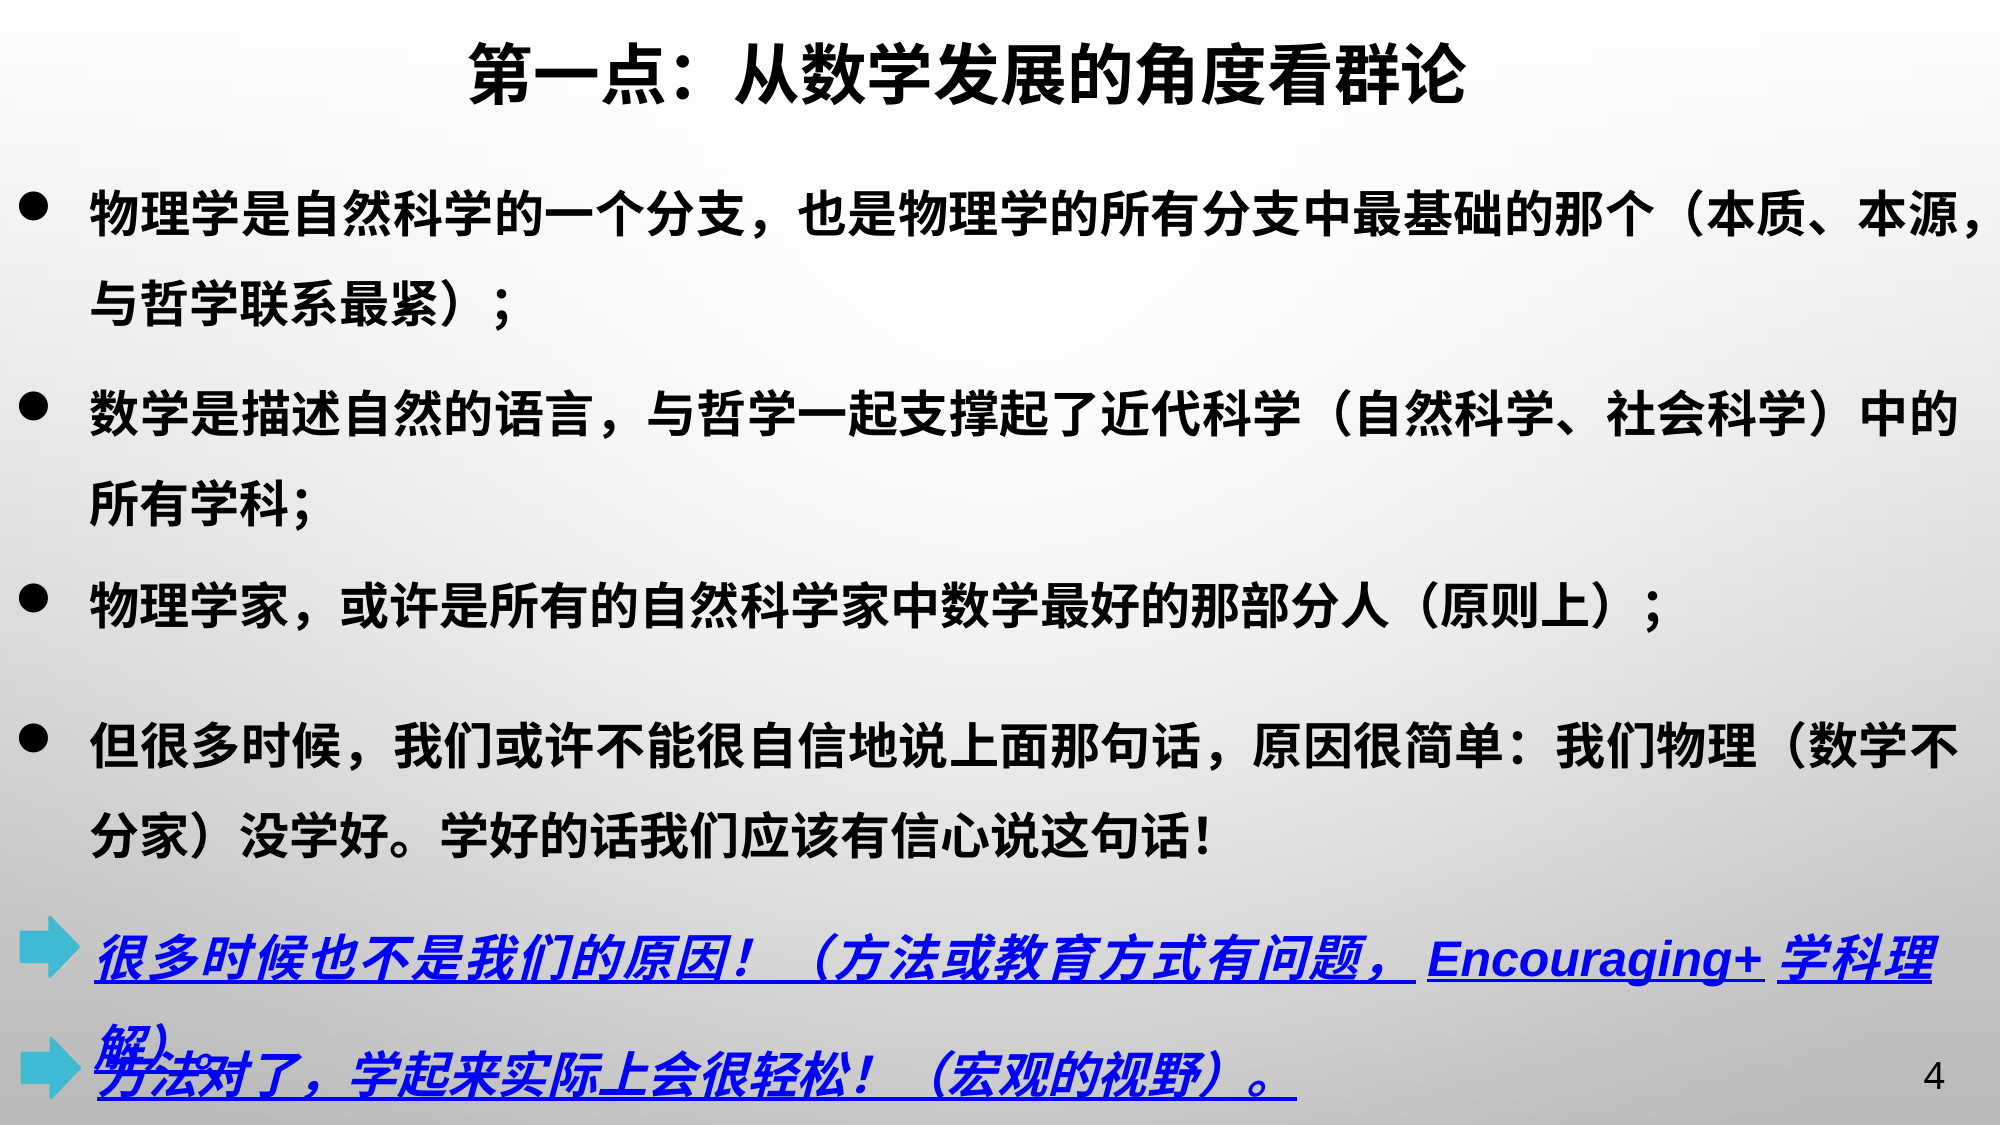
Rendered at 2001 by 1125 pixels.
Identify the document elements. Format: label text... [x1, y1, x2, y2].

picture [0, 0, 2000, 1125]
text_box 很多时候也不是我们的原因！（方法或教育方式有问题，Encouraging+学科理解）。 [78, 889, 1948, 1084]
text_box [20, 1036, 81, 1100]
title 第一点：从数学发展的角度看群论 [123, 19, 1811, 137]
text_box [19, 915, 78, 978]
slide_number 4 [1852, 1047, 1960, 1108]
text_box 物理学是自然科学的一个分支，也是物理学的所有分支中最基础的那个（本质、本源，与哲学联系最紧）； [0, 145, 1975, 341]
text_box 物理学家，或许是所有的自然科学家中数学最好的那部分人（原则上）； [0, 554, 1975, 642]
text_box 方法对了，学起来实际上会很轻松！（宏观的视野）。 [82, 1006, 1852, 1111]
text_box 但很多时候，我们或许不能很自信地说上面那句话，原因很简单：我们物理（数学不分家）没学好。学好的话我们应该有信心说这句话！ [0, 677, 1975, 872]
text_box 数学是描述自然的语言，与哲学一起支撑起了近代科学（自然科学、社会科学）中的所有学科； [0, 345, 1975, 540]
